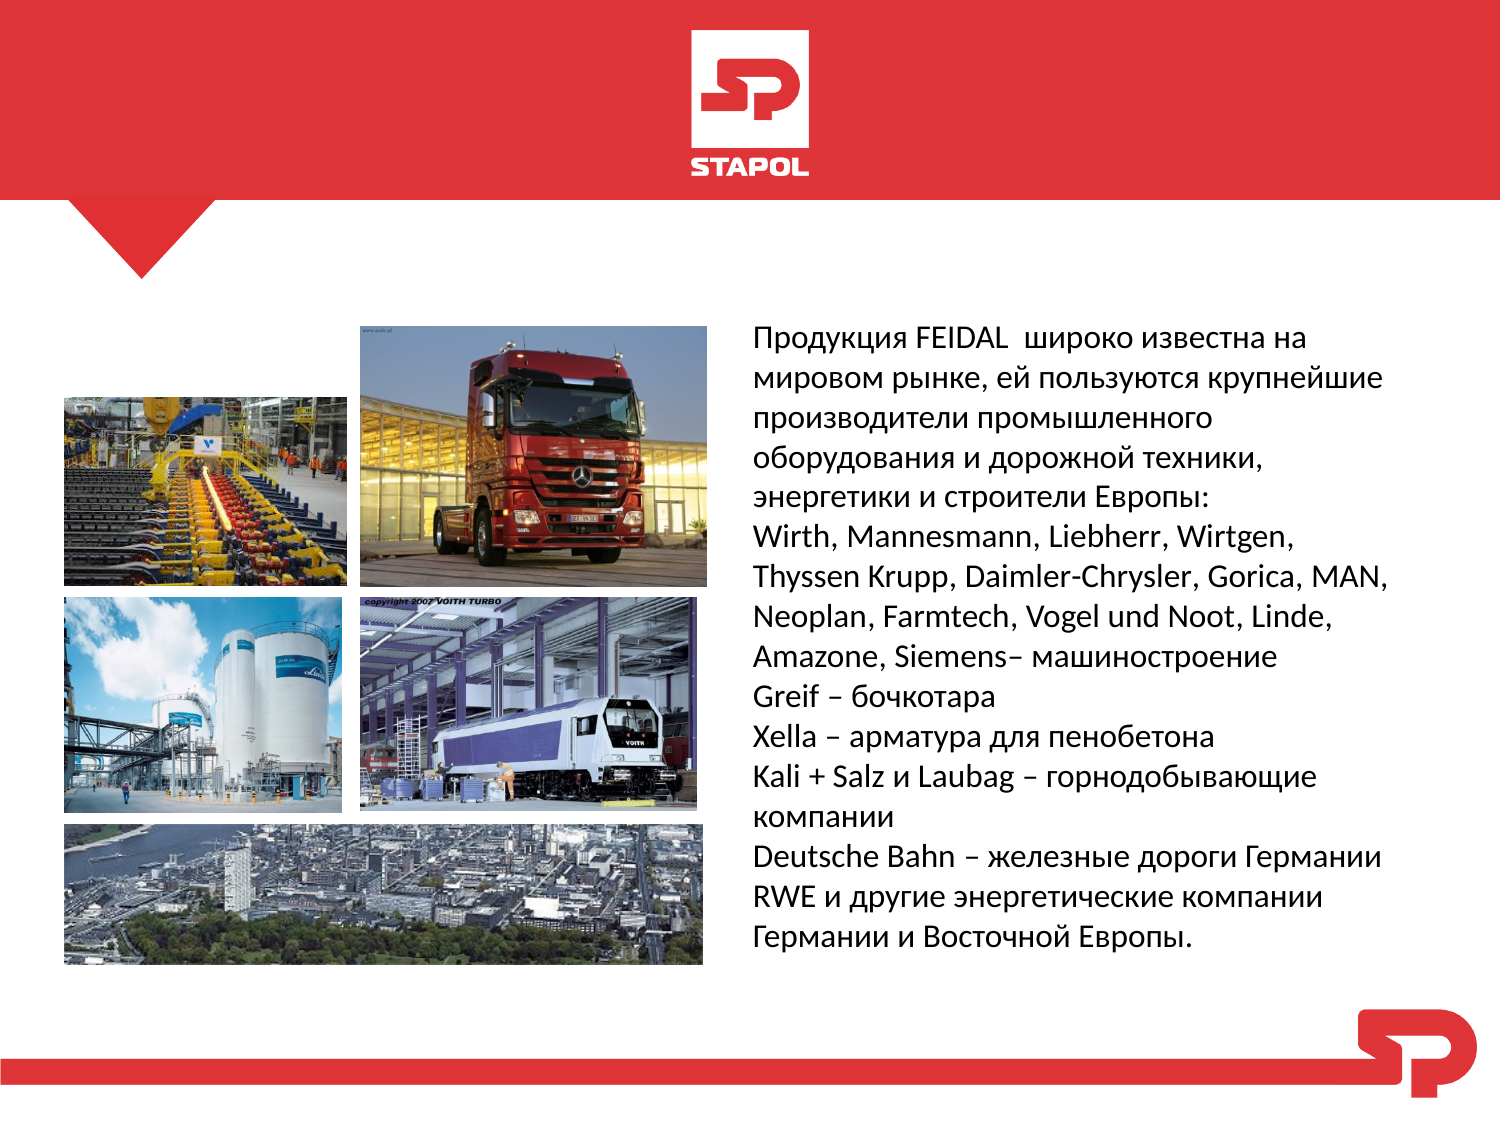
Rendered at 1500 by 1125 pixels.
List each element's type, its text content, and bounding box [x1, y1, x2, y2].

picture [64, 597, 342, 813]
picture [0, 0, 1500, 200]
picture [64, 824, 703, 965]
picture [359, 326, 707, 587]
picture [359, 597, 698, 811]
text_box Продукция FEIDAL широко известна на мировом рынке, ей пользуются крупнейшие производители промышленного оборудования и дорожной техники, энергетики и строители Европы: Wirth, Mannesmann, Liebherr, Wirtgen, Thyssen Krupp, Daimler-Chrysler, Gorica, MAN, Neoplan, Farmtech, Vogel und Noot, Linde, Amazone, Siemens– машиностроение Greif – бочкотара Xella – арматура для пенобетона Kali + Salz и Laubag – горнодобывающие компании Deutsche Bahn – железные дороги Германии RWE и другие энергетические компании Германии и Восточной Европы. [738, 307, 1412, 962]
picture [0, 1008, 1477, 1099]
picture [64, 396, 347, 586]
text_box [72, 208, 211, 282]
